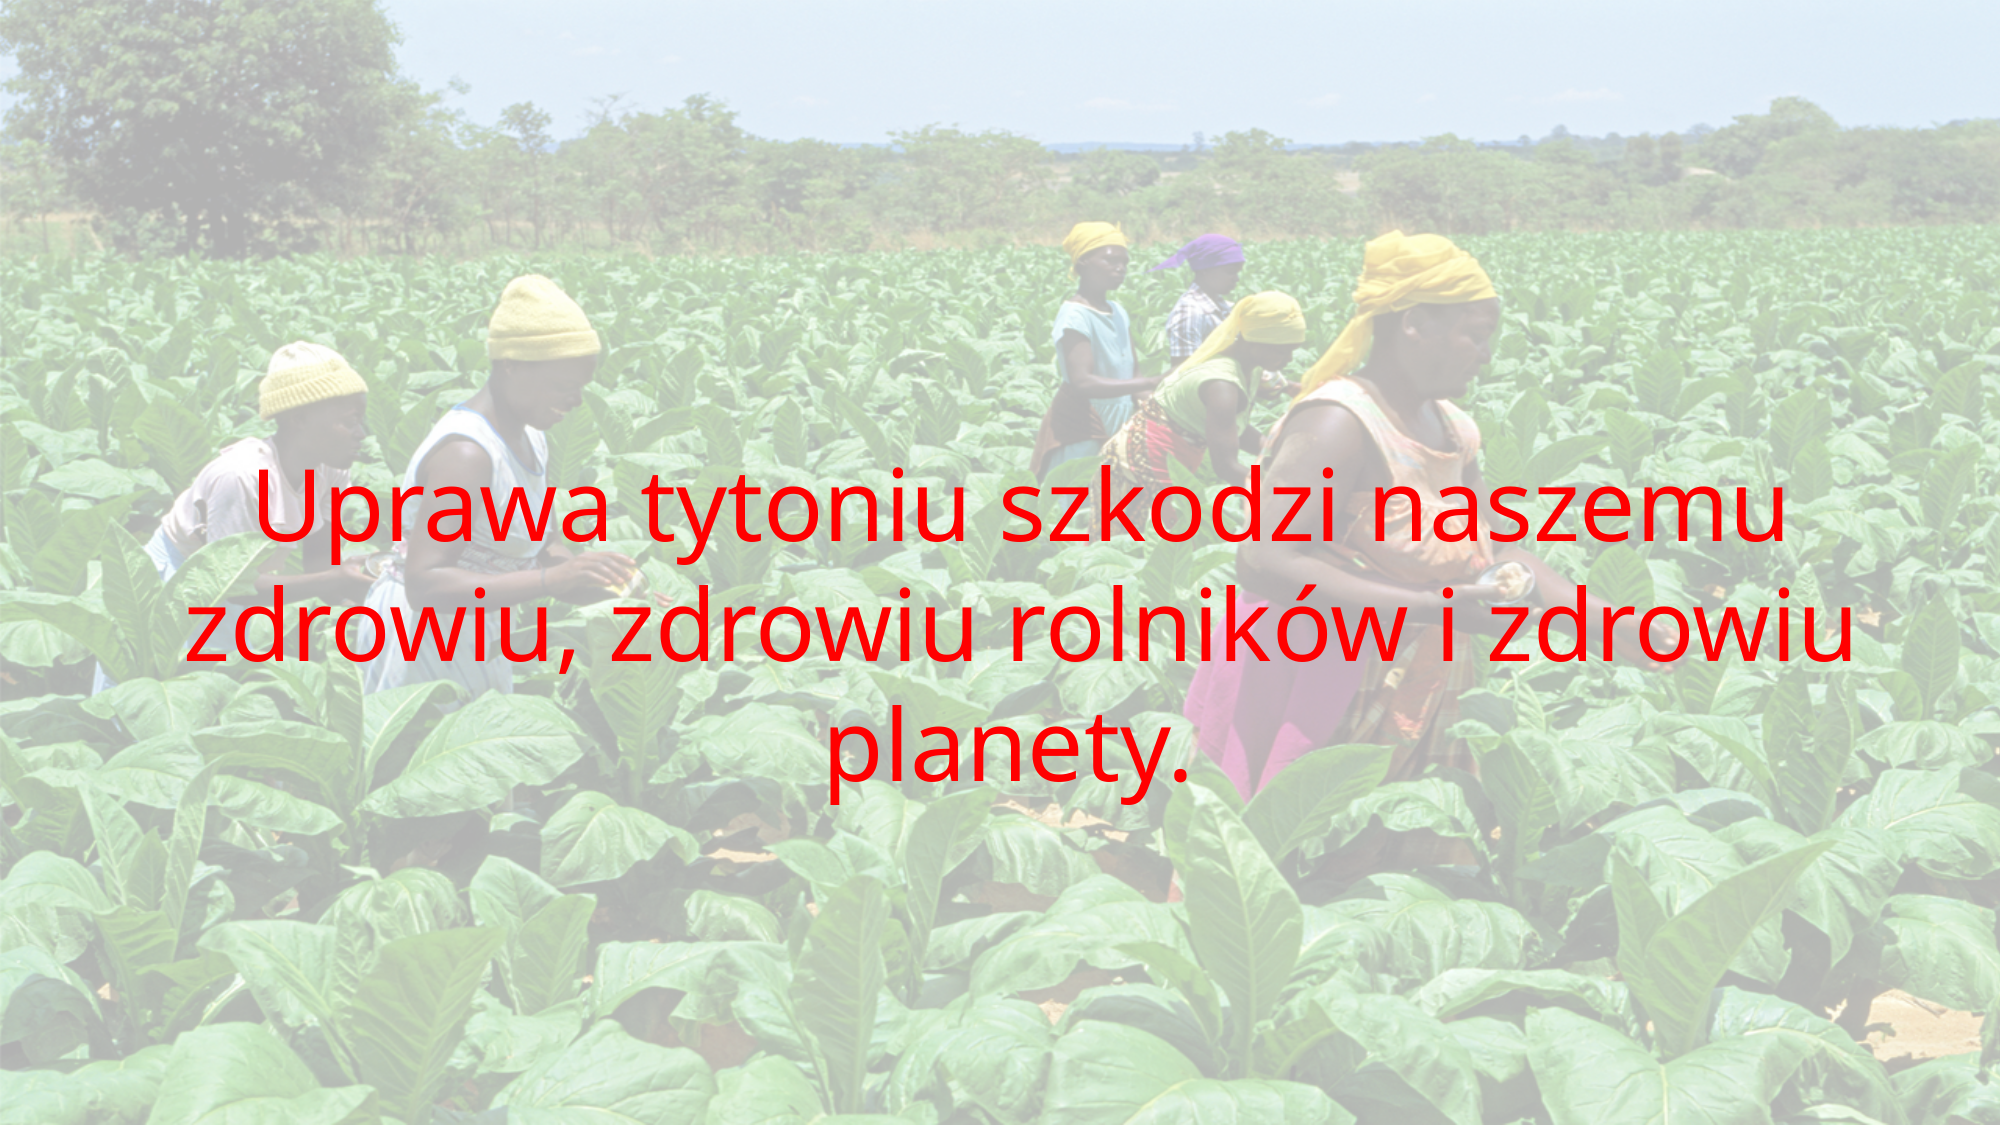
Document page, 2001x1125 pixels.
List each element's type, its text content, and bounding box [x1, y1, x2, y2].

text_box Uprawa tytoniu szkodzi naszemu zdrowiu, zdrowiu rolników i zdrowiu planety. [102, 433, 1941, 809]
